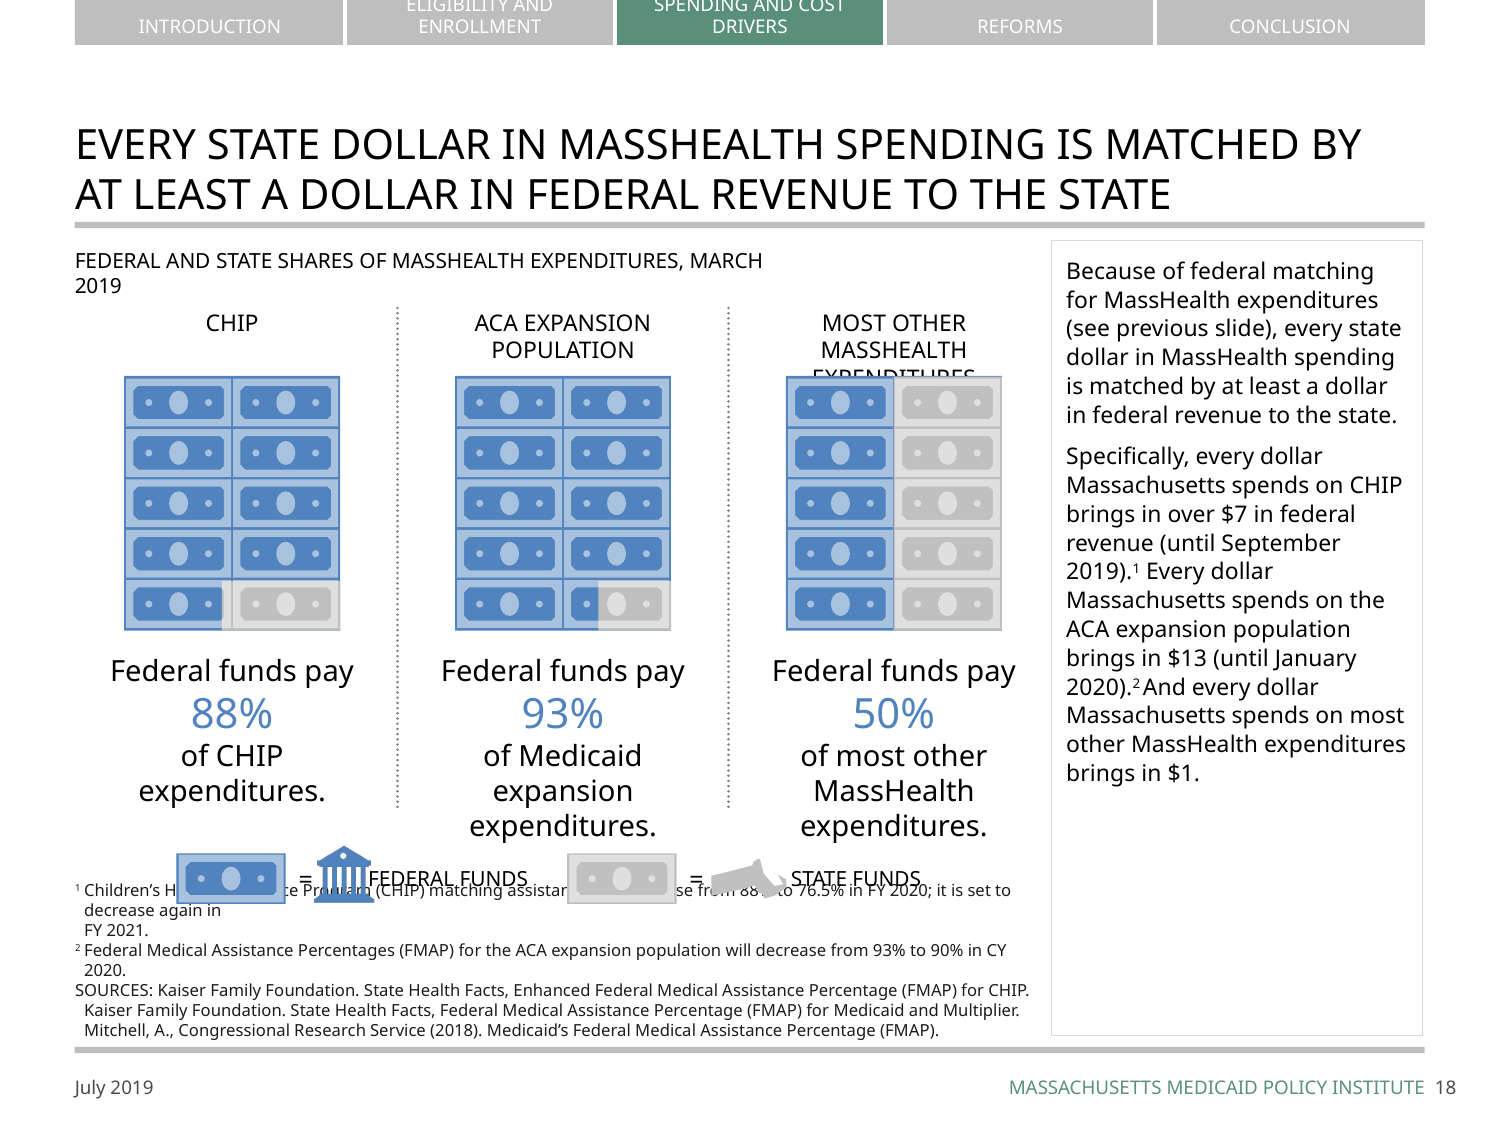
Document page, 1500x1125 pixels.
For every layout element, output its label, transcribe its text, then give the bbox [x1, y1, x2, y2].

text_box Federal funds pay 88% of CHIP expenditures. [74, 644, 390, 815]
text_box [176, 835, 939, 912]
text_box Federal funds pay 50% of most other MassHealth expenditures. [736, 644, 1052, 850]
text_box Because of federal matching for MassHealth expenditures (see previous slide), every state dollar in MassHealth spending is matched by at least a dollar in federal revenue to the state. Specifically, every dollar Massachusetts spends on CHIP brings in over $7 in federal revenue (until September 2019).1 Every dollar Massachusetts spends on the ACA expansion population brings in $13 (until January 2020).2 And every dollar Massachusetts spends on most other MassHealth expenditures brings in $1. [1051, 239, 1422, 1035]
text_box FEDERAL AND STATE SHARES OF MASSHEALTH EXPENDITURES, MARCH 2019 [74, 239, 825, 305]
text_box Federal funds pay 93% of Medicaid expansion expenditures. [405, 644, 721, 834]
text_box ACA EXPANSION POPULATION [405, 301, 721, 371]
slide_number 17 [1434, 1075, 1500, 1125]
title EVERY STATE DOLLAR IN MASSHEALTH SPENDING IS MATCHED BY AT LEAST A DOLLAR IN FEDERAL REVENUE TO THE STATE [74, 89, 1426, 226]
text_box CHIP [74, 301, 390, 344]
text_box 1 Children’s Health Insurance Program (CHIP) matching assistance will decrease from 88% to 76.5% in FY 2020; it is set to decrease again in FY 2021. 2 Federal Medical Assistance Percentages (FMAP) for the ACA expansion population will decrease from 93% to 90% in CY 2020. sources: Kaiser Family Foundation. State Health Facts, Enhanced Federal Medical Assistance Percentage (FMAP) for CHIP. Kaiser Family Foundation. State Health Facts, Federal Medical Assistance Percentage (FMAP) for Medicaid and Multiplier. Mitchell, A., Congressional Research Service (2018). Medicaid’s Federal Medical Assistance Percentage (FMAP). [75, 872, 1036, 1048]
text_box MOST OTHER MASSHEALTH EXPENDITURES [736, 301, 1052, 399]
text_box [454, 375, 672, 631]
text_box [785, 375, 1003, 631]
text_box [123, 375, 341, 631]
